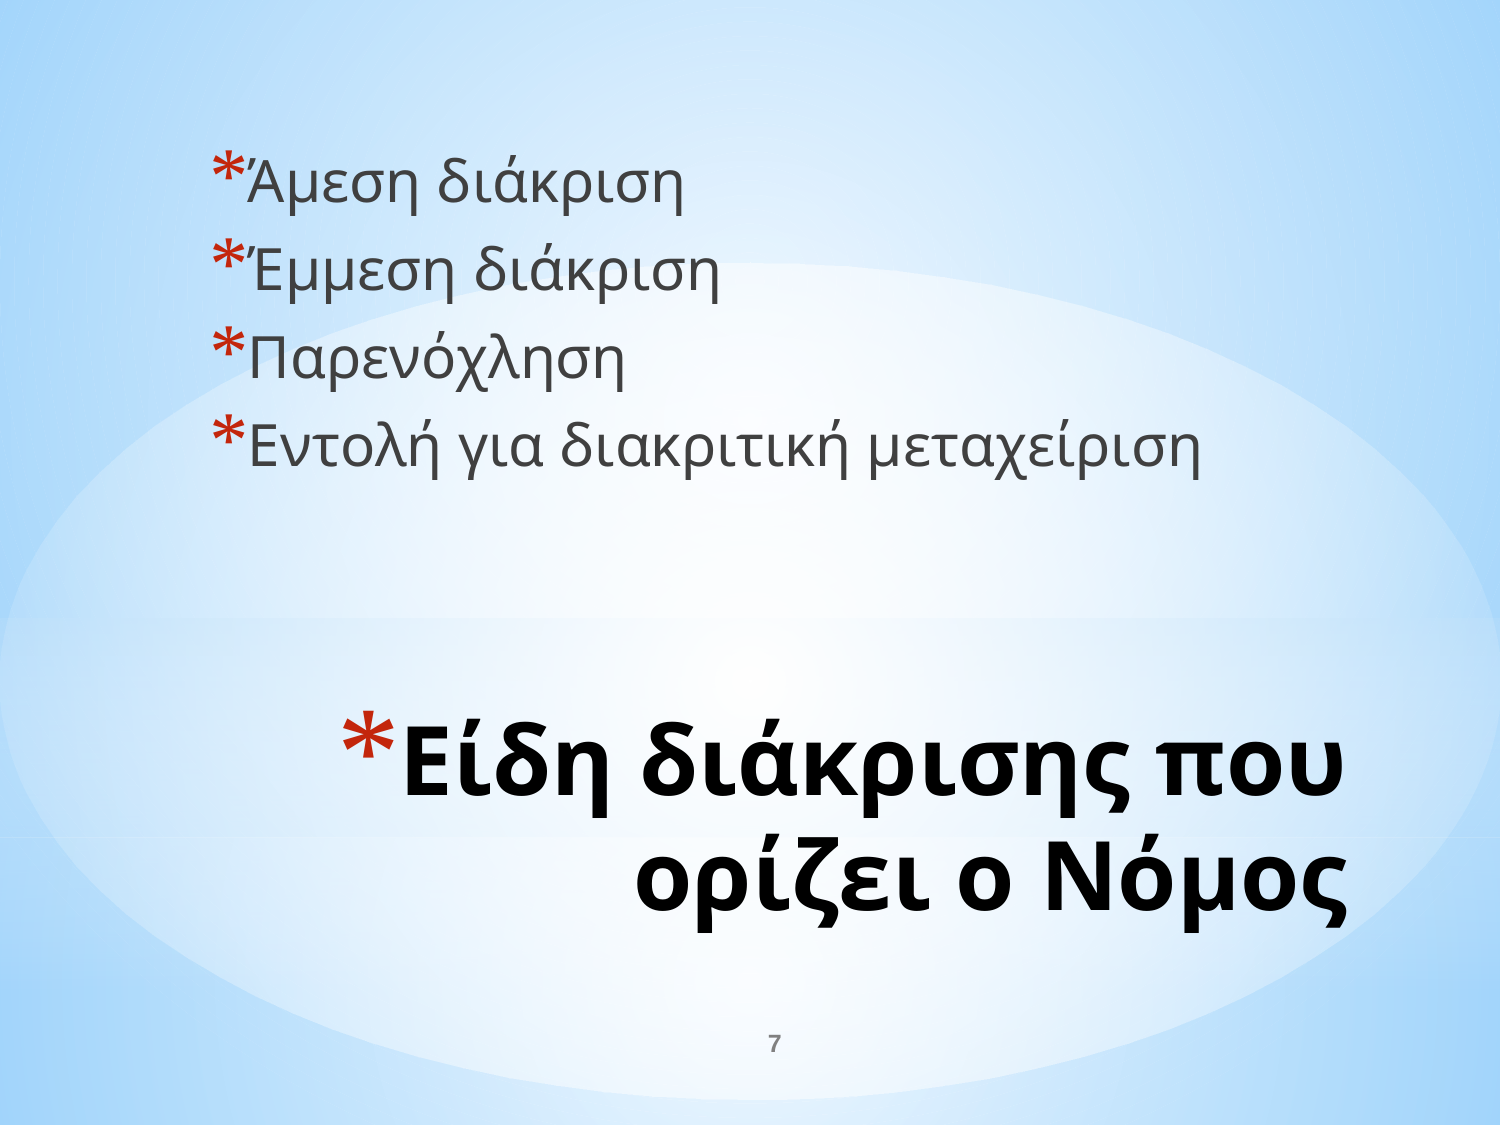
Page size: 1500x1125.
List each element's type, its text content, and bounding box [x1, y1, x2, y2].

title Είδη διάκρισης που ορίζει ο Νόμος [294, 692, 1363, 952]
slide_number 7 [624, 1012, 925, 1073]
list Άμεση διάκριση Έμμεση διάκριση Παρενόχληση Εντολή για διακριτική μεταχείριση [187, 137, 1238, 549]
